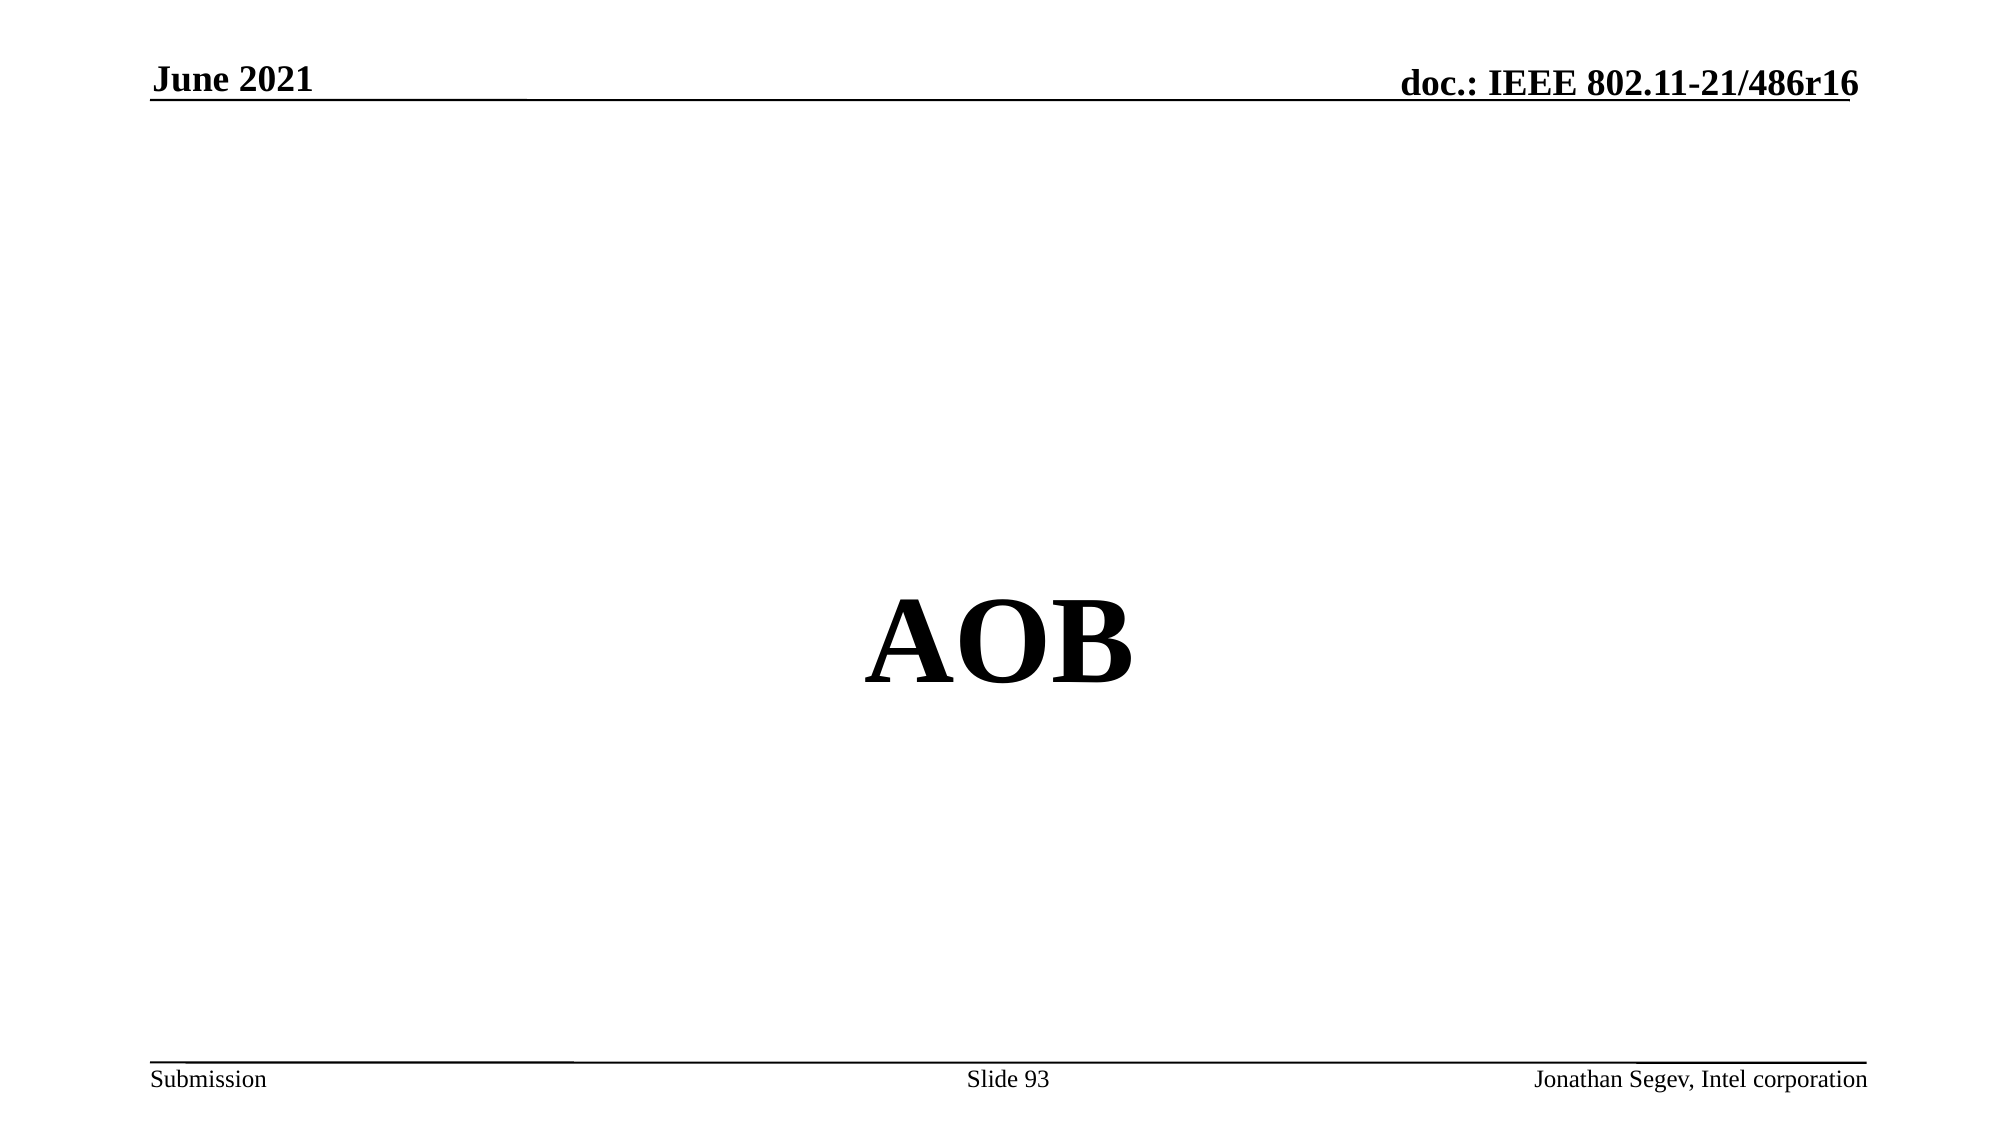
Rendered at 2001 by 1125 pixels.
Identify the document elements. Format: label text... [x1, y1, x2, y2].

slide_number Slide 93 [950, 1061, 1067, 1123]
list AOB [149, 324, 1850, 1000]
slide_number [152, 54, 563, 100]
footer Jonathan Segev, Intel corporation [1171, 1061, 1869, 1093]
